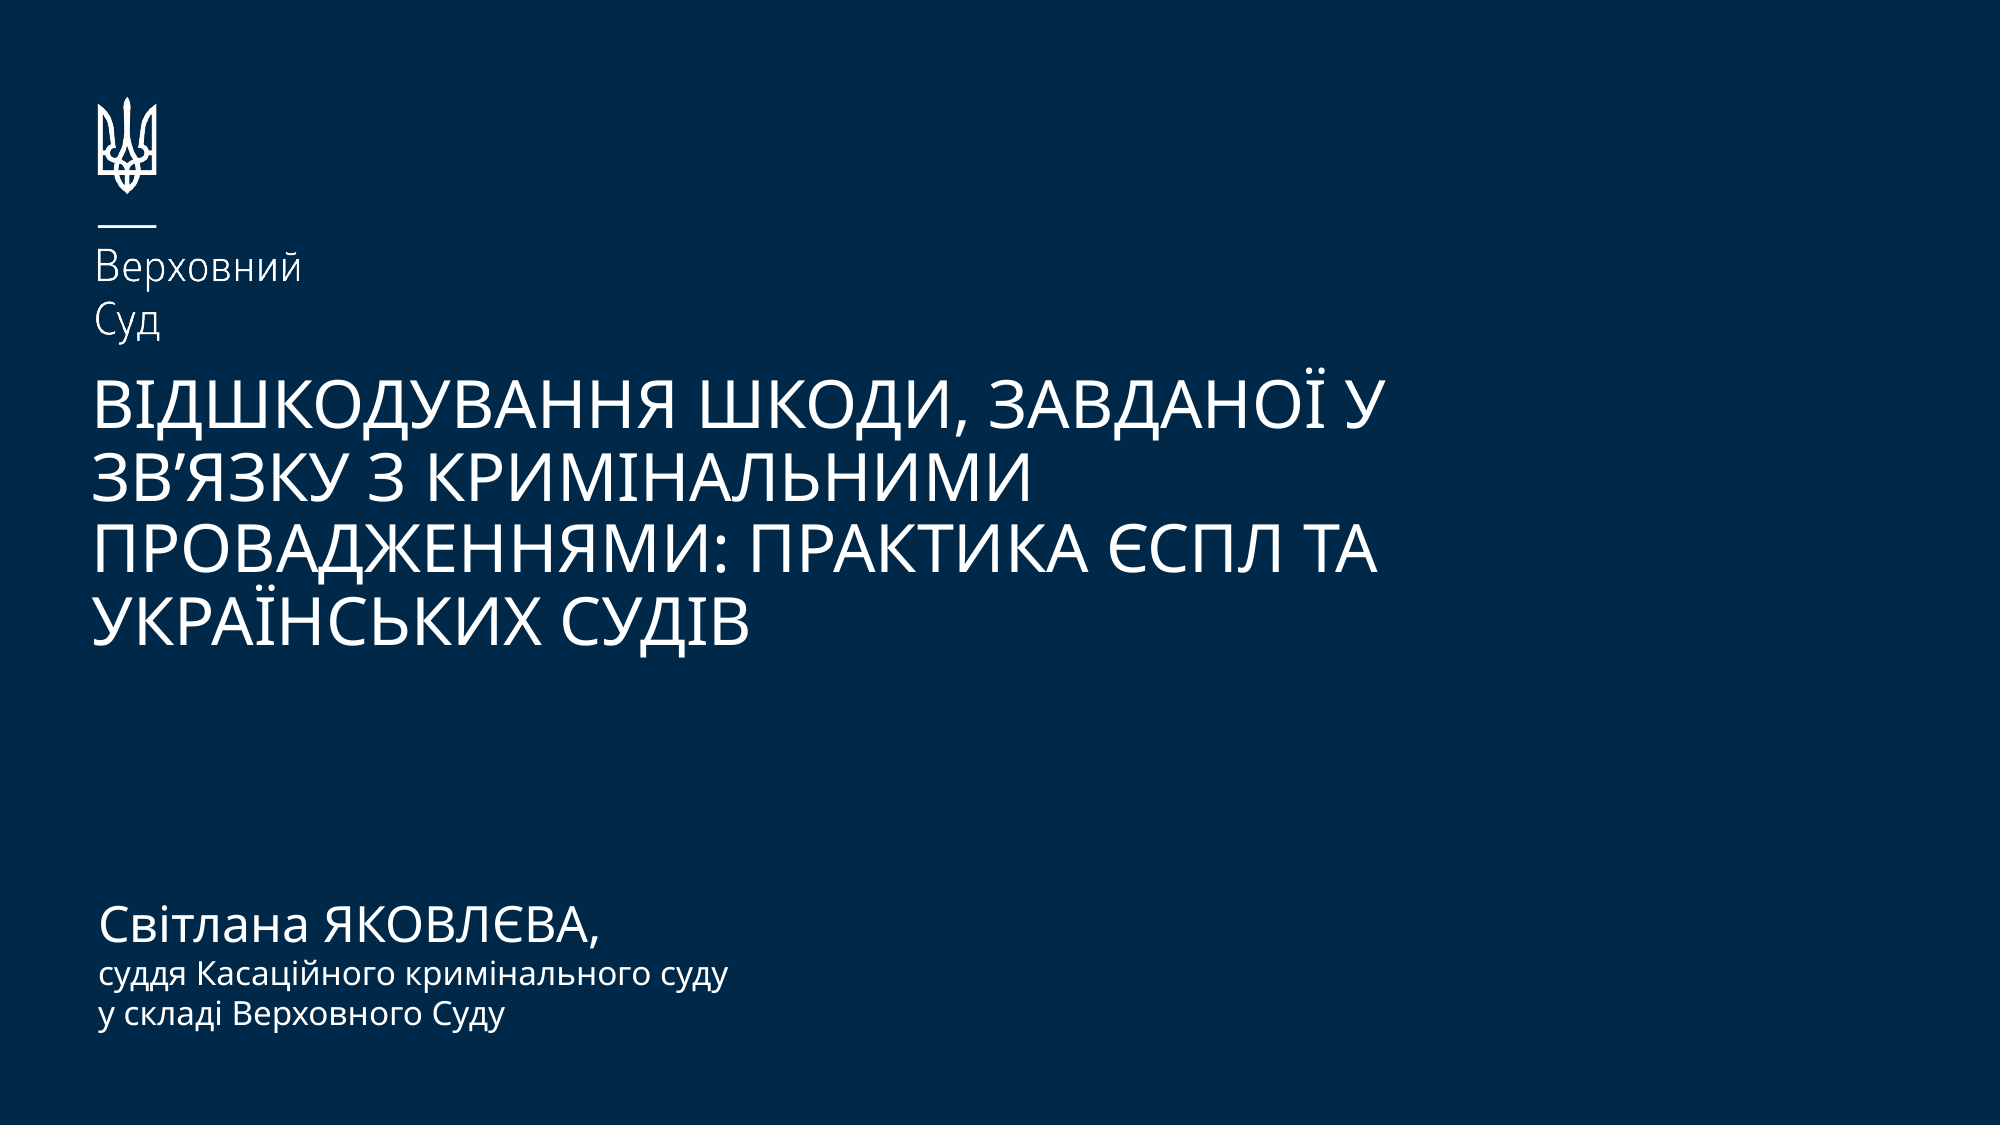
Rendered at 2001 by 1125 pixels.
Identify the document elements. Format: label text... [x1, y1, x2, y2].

subtitle Світлана ЯКОВЛЄВА, суддя Касаційного кримінального суду у складі Верховного Суду [83, 884, 1520, 1125]
picture [95, 95, 299, 345]
title Відшкодування шкоди, завданої у зв’язку з кримінальними провадженнями: практика ЄСПЛ та українських судів [76, 355, 1453, 748]
